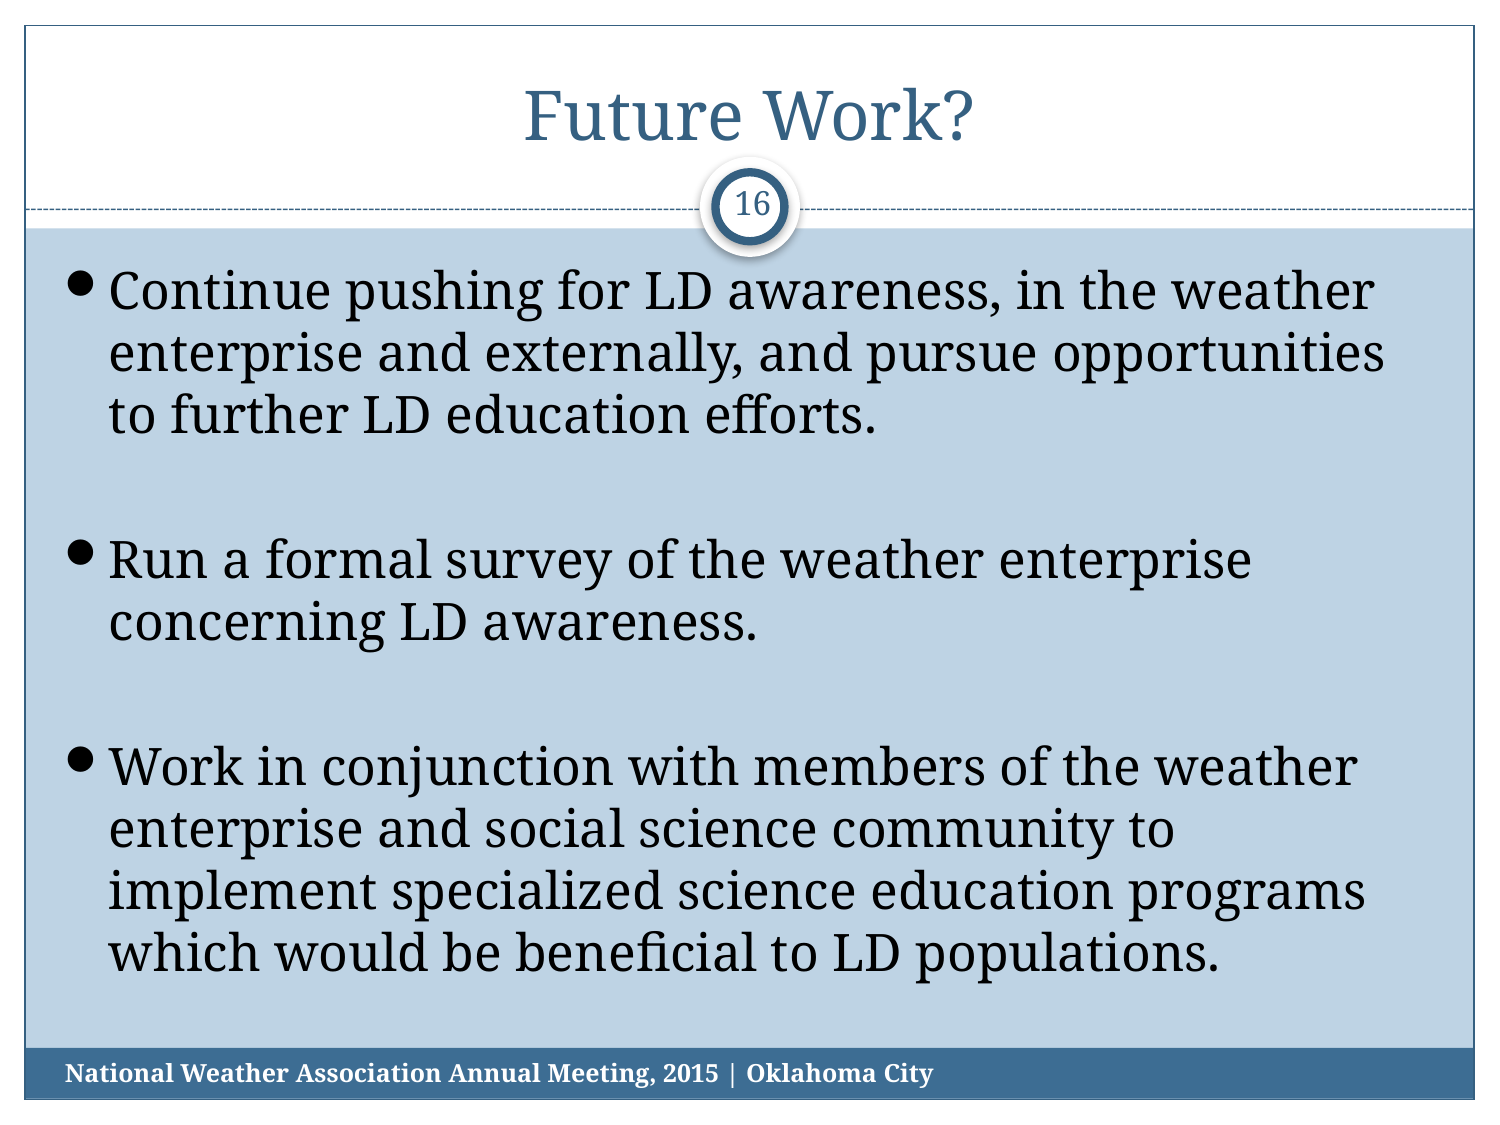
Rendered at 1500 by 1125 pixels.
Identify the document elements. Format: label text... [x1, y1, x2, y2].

slide_number 16 [715, 168, 791, 241]
title Future Work? [49, 37, 1450, 162]
footer National Weather Association Annual Meeting, 2015 | Oklahoma City [50, 1050, 1325, 1112]
list Continue pushing for LD awareness, in the weather enterprise and externally, and pursue opportunities to further LD education efforts. Run a formal survey of the weather enterprise concerning LD awareness. Work in conjunction with members of the weather enterprise and social science community to implement specialized science education programs which would be beneficial to LD populations. [49, 250, 1445, 1001]
